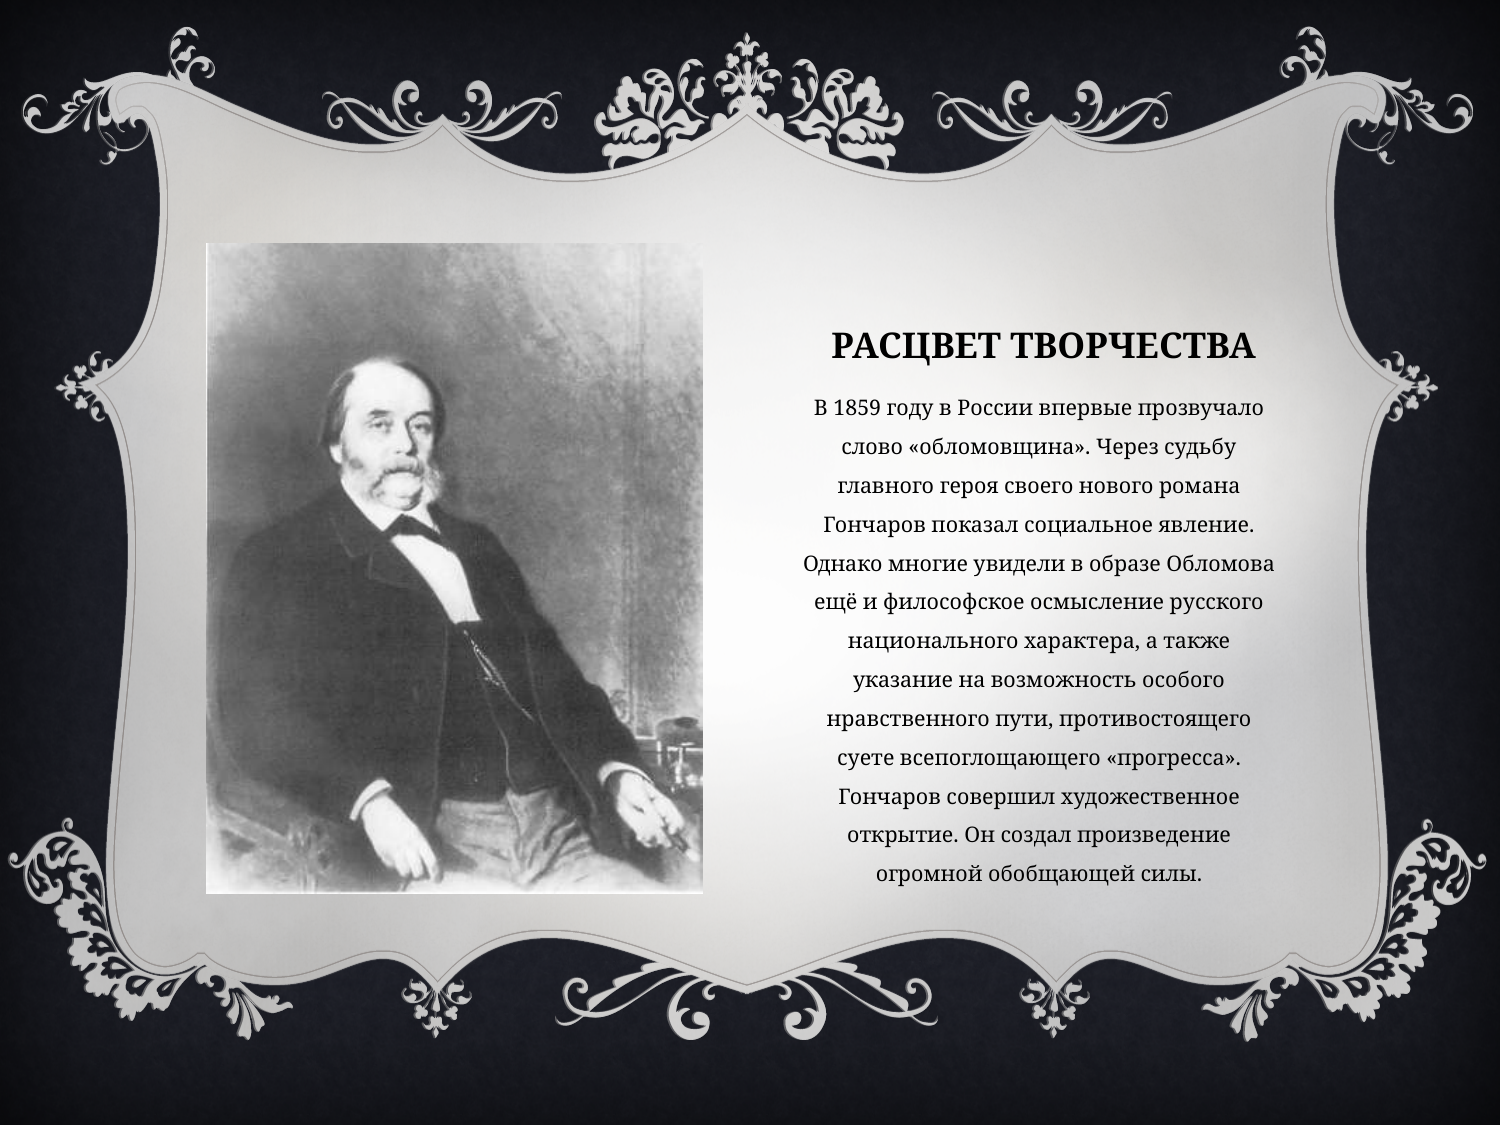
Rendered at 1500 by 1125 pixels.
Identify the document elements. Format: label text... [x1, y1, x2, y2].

picture [0, 0, 1500, 1125]
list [206, 243, 703, 894]
title Расцвет творчества [812, 275, 1275, 373]
list В 1859 году в России впервые прозвучало слово «обломовщина». Через судьбу главного героя своего нового романа Гончаров показал социальное явление. Однако многие увидели в образе Обломова ещё и философское осмысление русского национального характера, а также указание на возможность особого нравственного пути, противостоящего суете всепоглощающего «прогресса». Гончаров совершил художественное открытие. Он создал произведение огромной обобщающей силы. [785, 373, 1294, 906]
